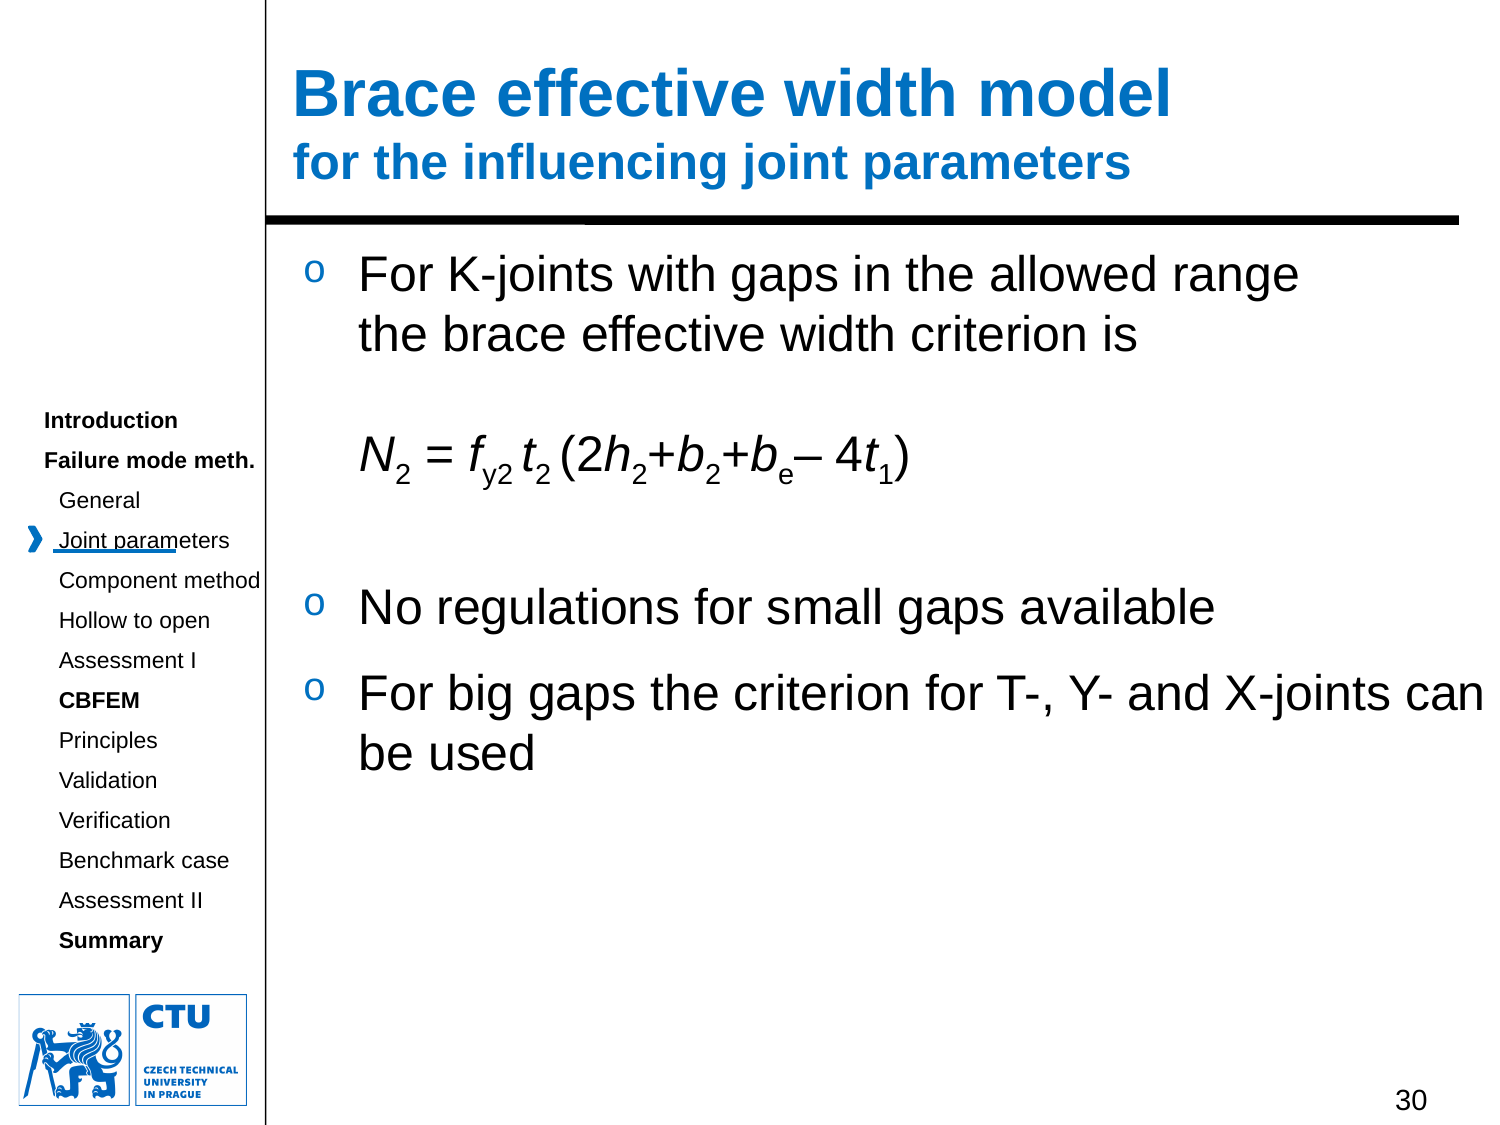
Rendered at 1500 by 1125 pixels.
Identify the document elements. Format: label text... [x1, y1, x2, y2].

picture [18, 994, 247, 1106]
title Brace effective width model for the influencing joint parameters [277, 43, 1500, 196]
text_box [29, 526, 177, 552]
list For K-joints with gaps in the allowed range the brace effective width criterion is N2 = fy2 t2 (2h2+b2+be– 4t1) No regulations for small gaps available For big gaps the criterion for T-, Y- and X-joints can be used [287, 234, 1500, 1068]
